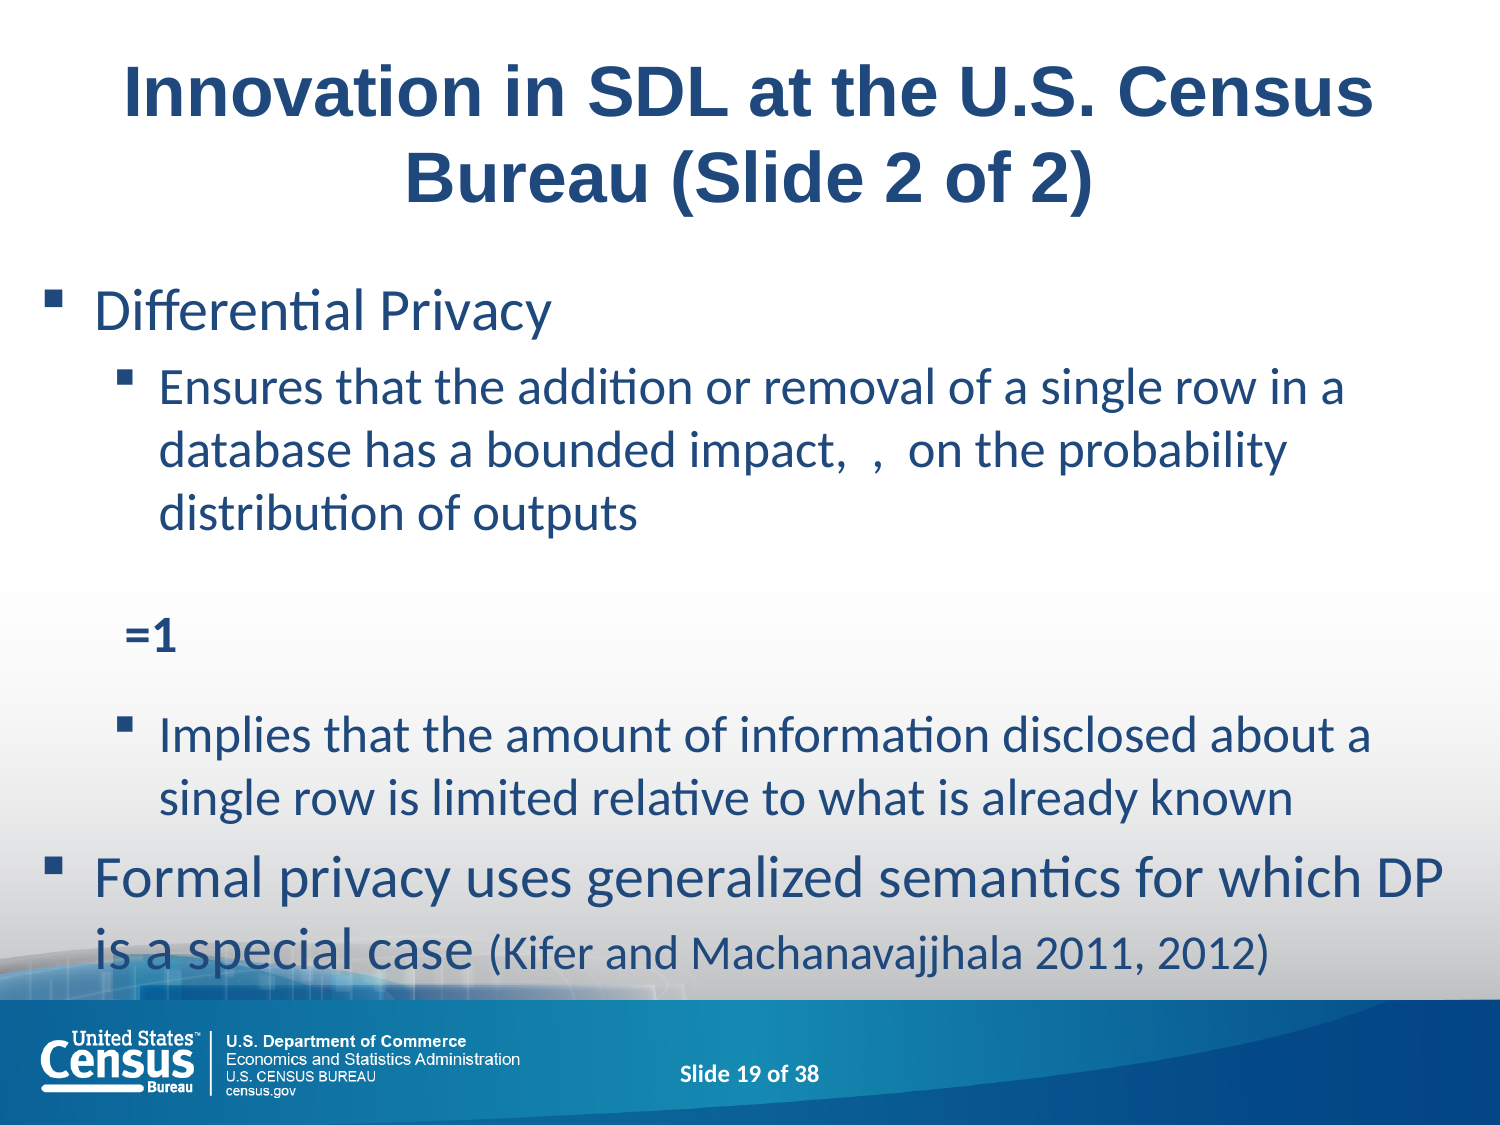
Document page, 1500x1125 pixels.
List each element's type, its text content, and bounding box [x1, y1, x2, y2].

title Innovation in SDL at the U.S. Census Bureau (Slide 2 of 2) [75, 37, 1425, 225]
picture [0, 0, 1500, 1125]
slide_number Slide 19 of 38 [575, 1042, 925, 1103]
